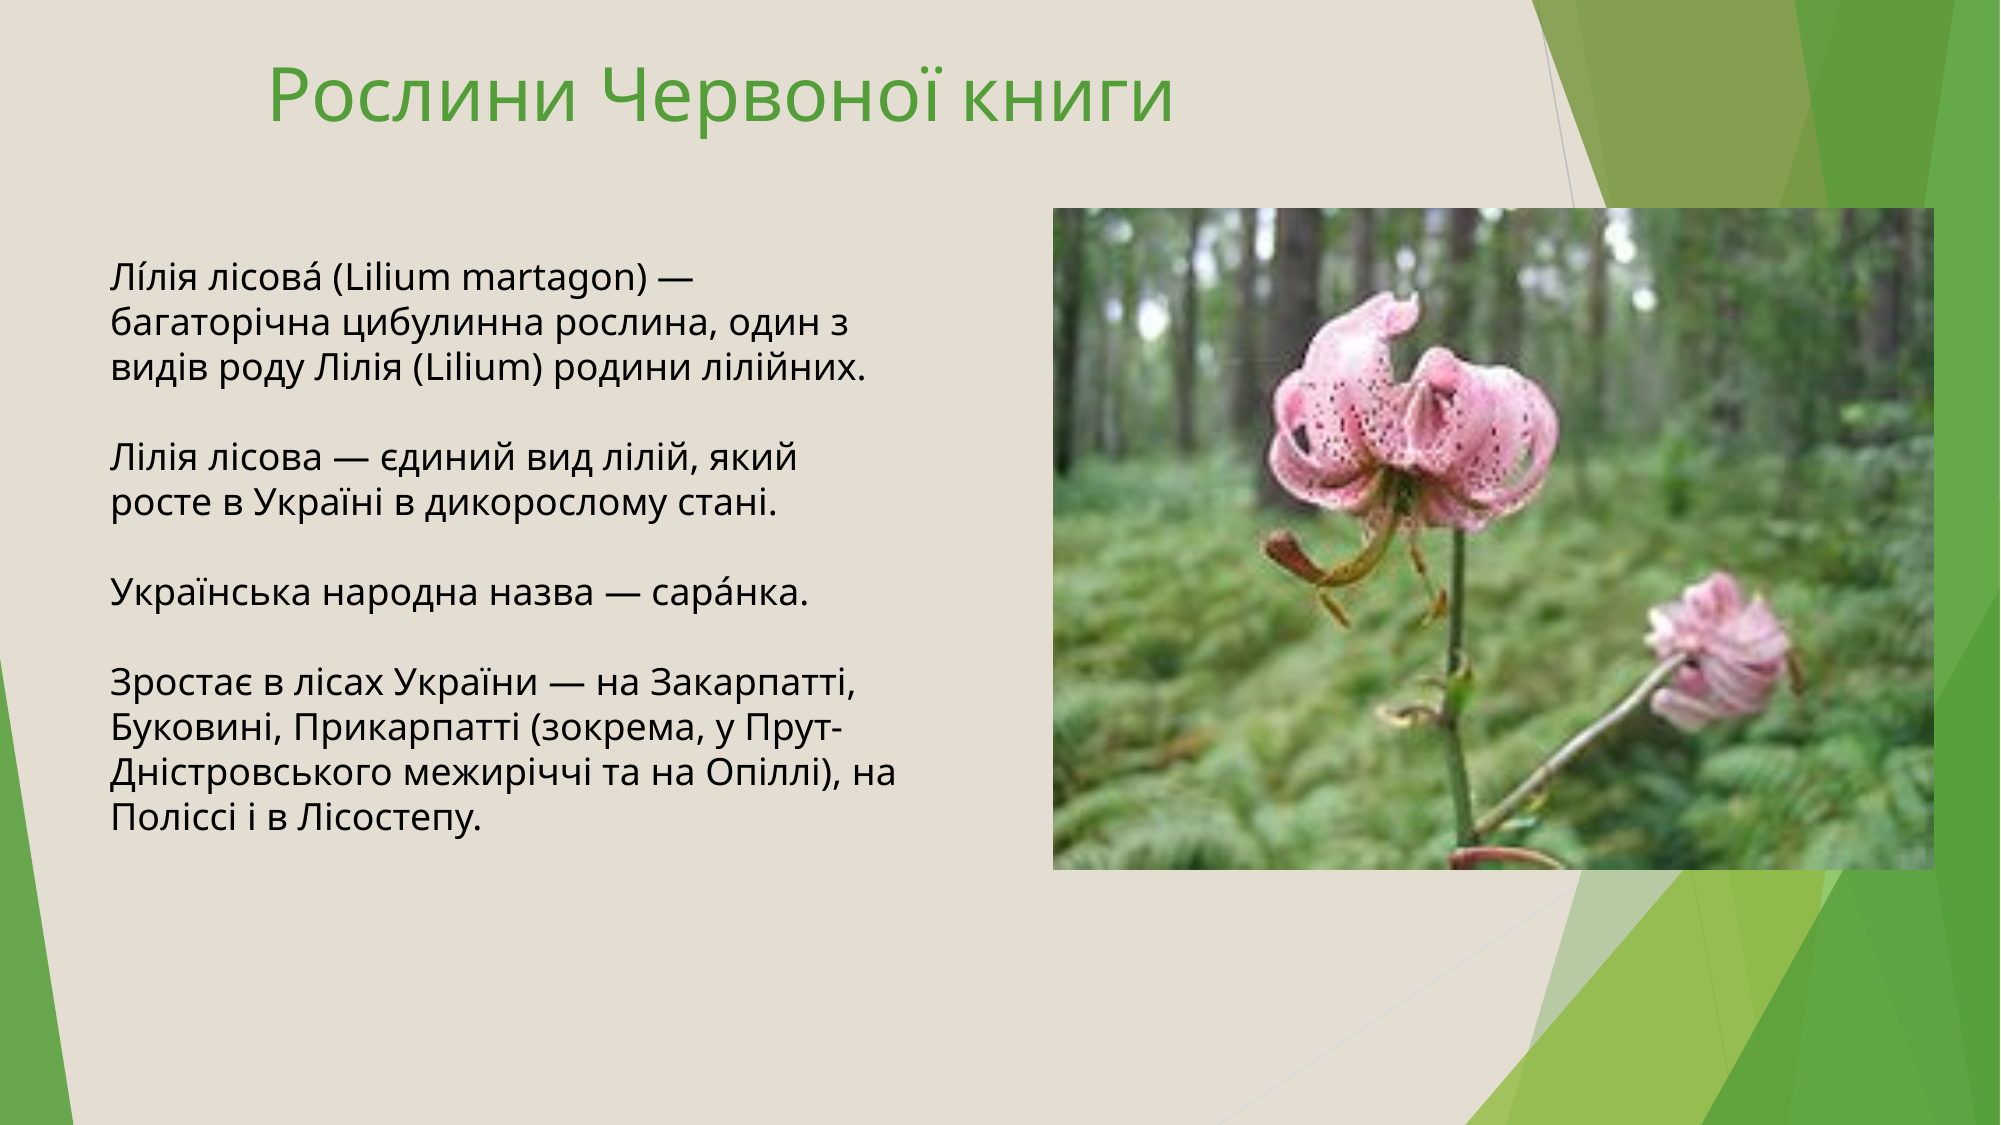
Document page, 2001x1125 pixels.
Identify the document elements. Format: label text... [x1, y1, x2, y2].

picture [1053, 208, 1934, 870]
text_box Лі́лія лісова́ (Lilium martagon) — багаторічна цибулинна рослина, один з видів роду Лілія (Lilium) родини лілійних. Лілія лісова — єдиний вид лілій, який росте в Україні в дикорослому стані. Українська народна назва — сара́нка. Зростає в лісах України — на Закарпатті, Буковині, Прикарпатті (зокрема, у Прут-Дністровського межиріччі та на Опіллі), на Поліссі і в Лісостепу. [95, 245, 925, 891]
title Рослини Червоної книги [250, 39, 1662, 256]
